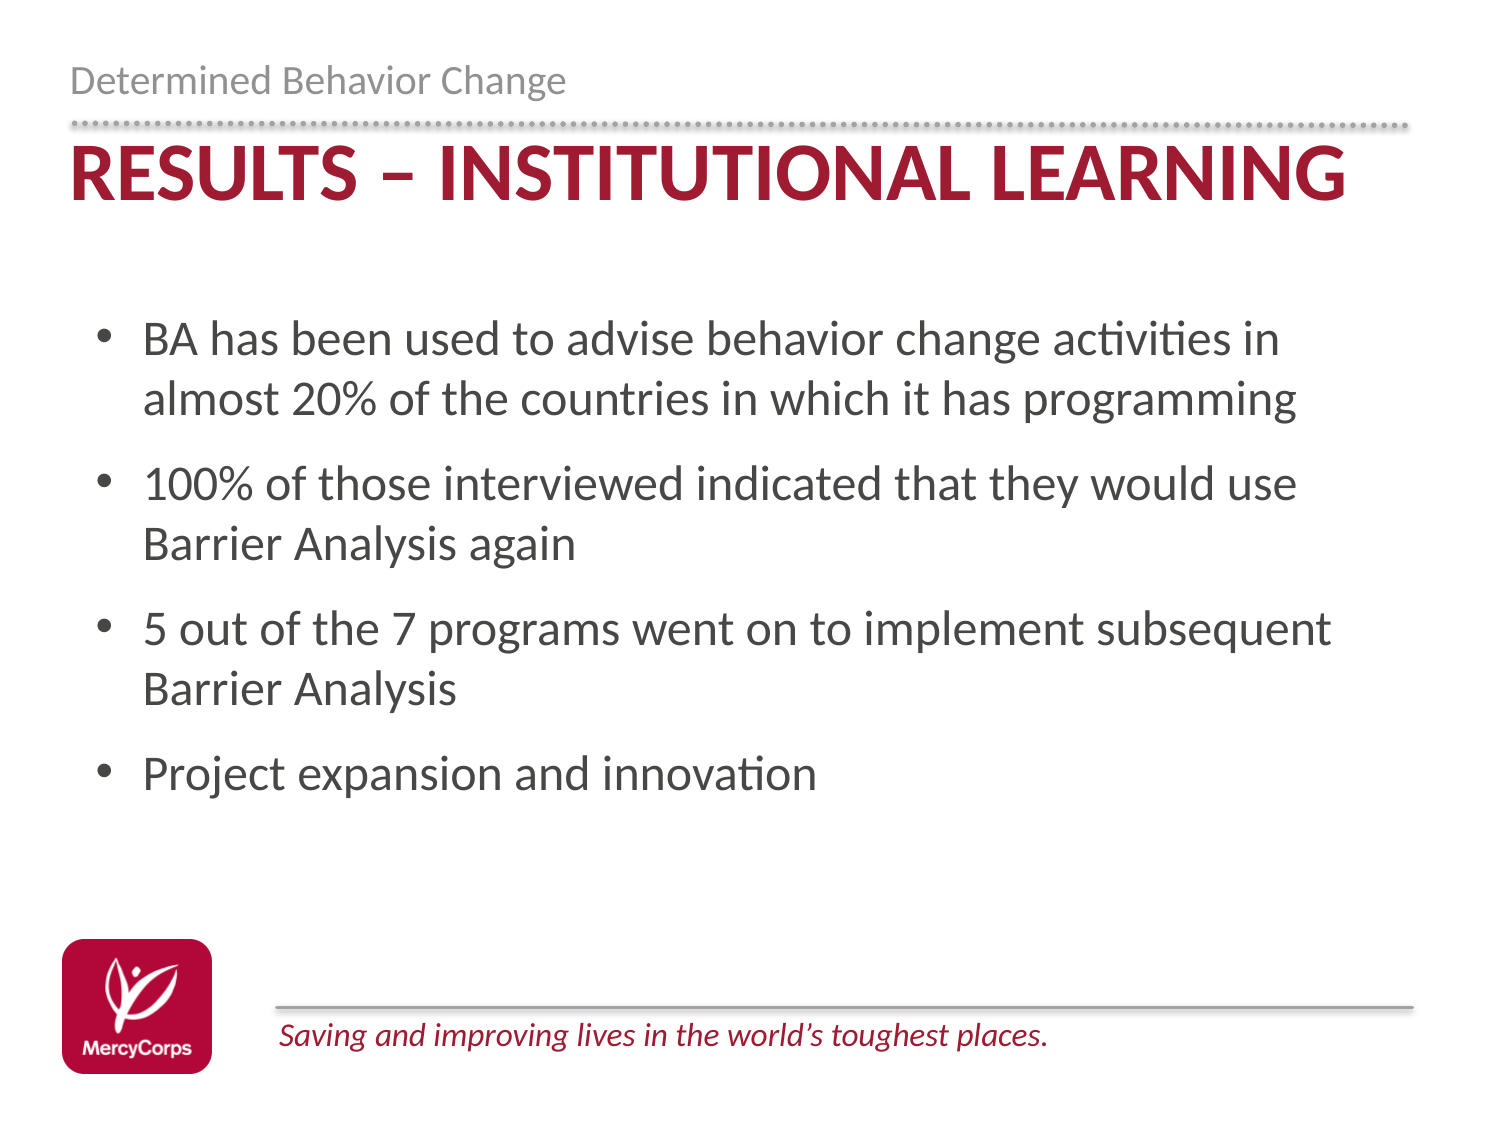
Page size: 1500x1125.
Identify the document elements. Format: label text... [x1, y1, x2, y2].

list BA has been used to advise behavior change activities in almost 20% of the countries in which it has programming 100% of those interviewed indicated that they would use Barrier Analysis again 5 out of the 7 programs went on to implement subsequent Barrier Analysis Project expansion and innovation [80, 298, 1384, 940]
picture [62, 939, 212, 1074]
list Determined Behavior Change [55, 45, 772, 114]
title Results – Institutional learning [55, 109, 1413, 241]
